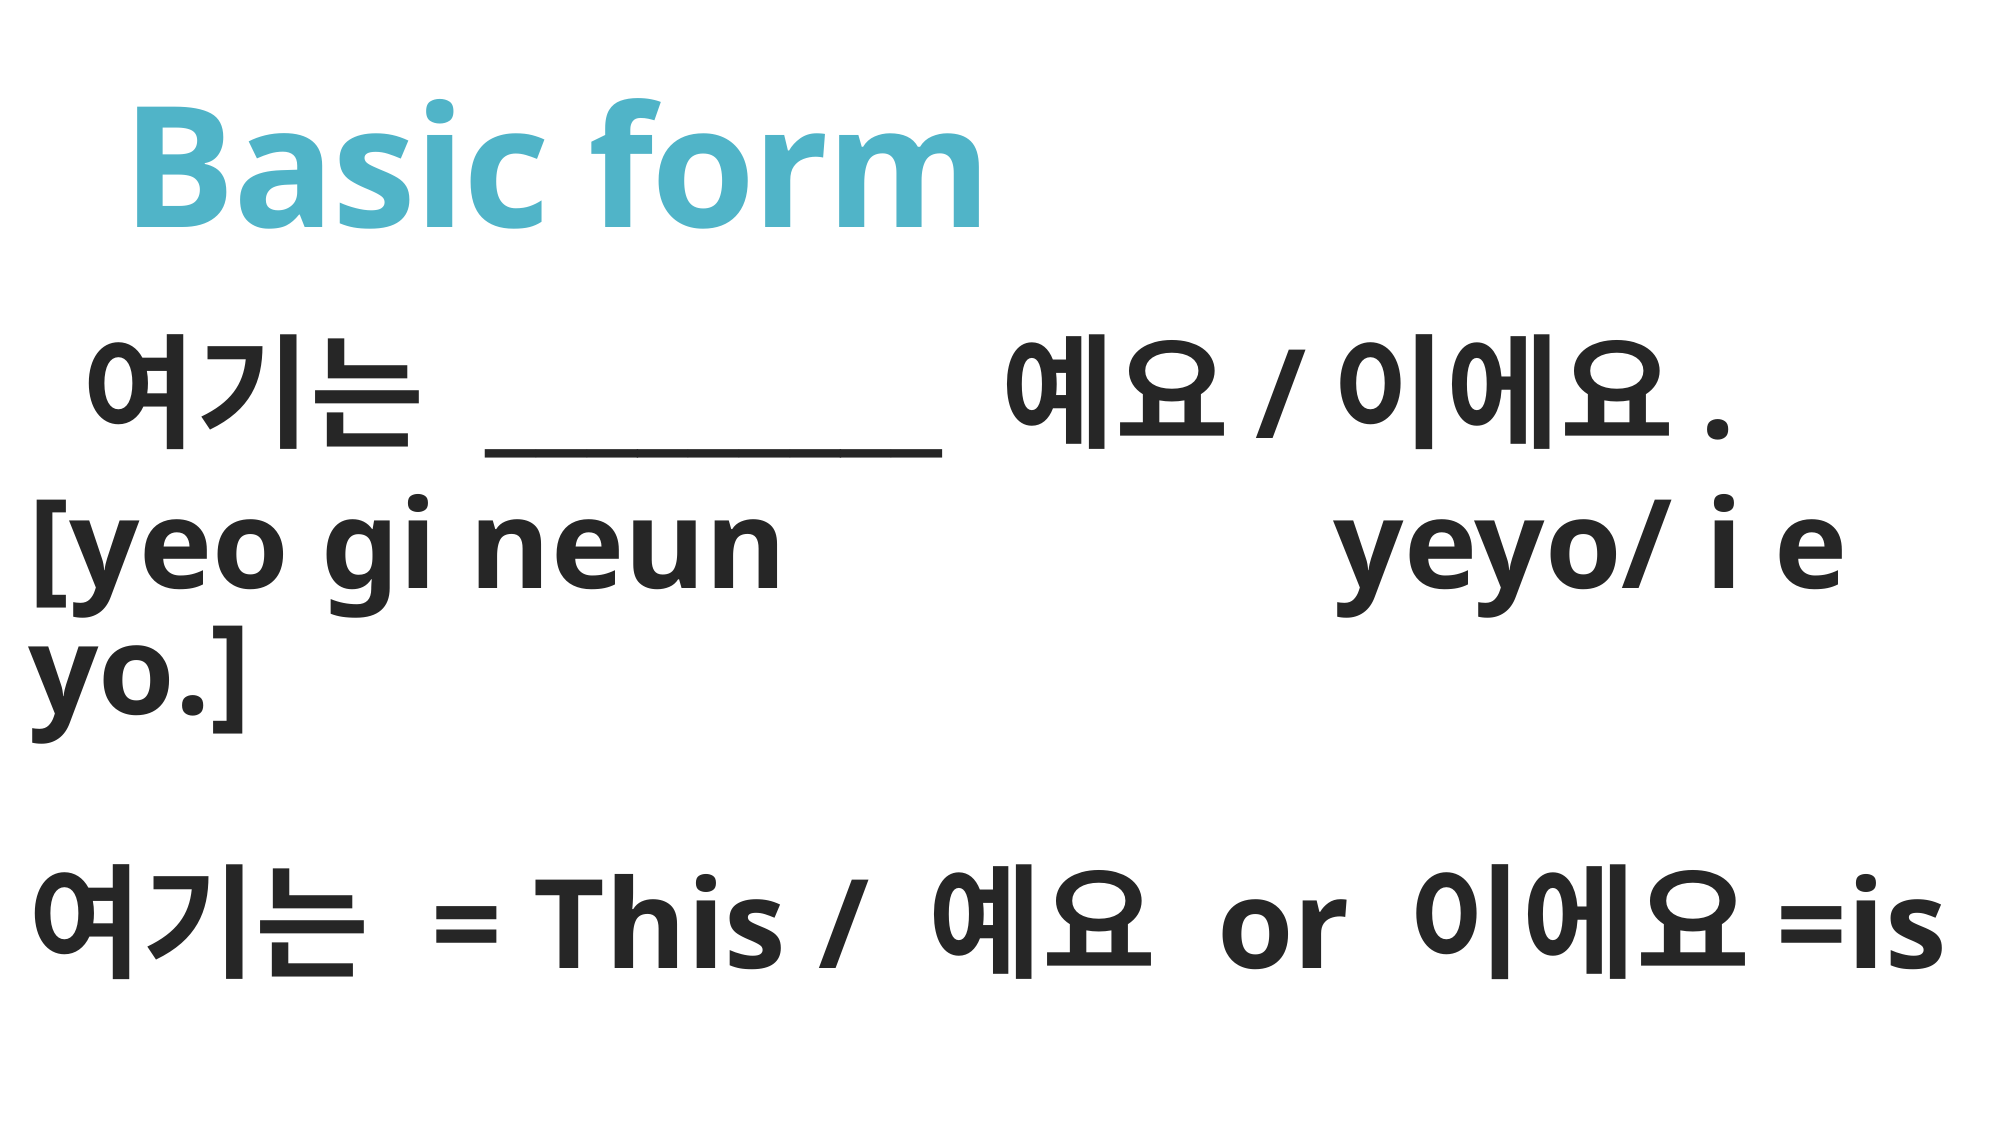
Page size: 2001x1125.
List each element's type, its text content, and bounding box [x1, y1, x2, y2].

list 여기는 _________ 예요/이에요. [yeo gi neun yeyo/ i e yo.] 여기는 = This / 예요 or 이에요=is [13, 329, 1982, 1030]
title Basic form [107, 81, 1875, 270]
